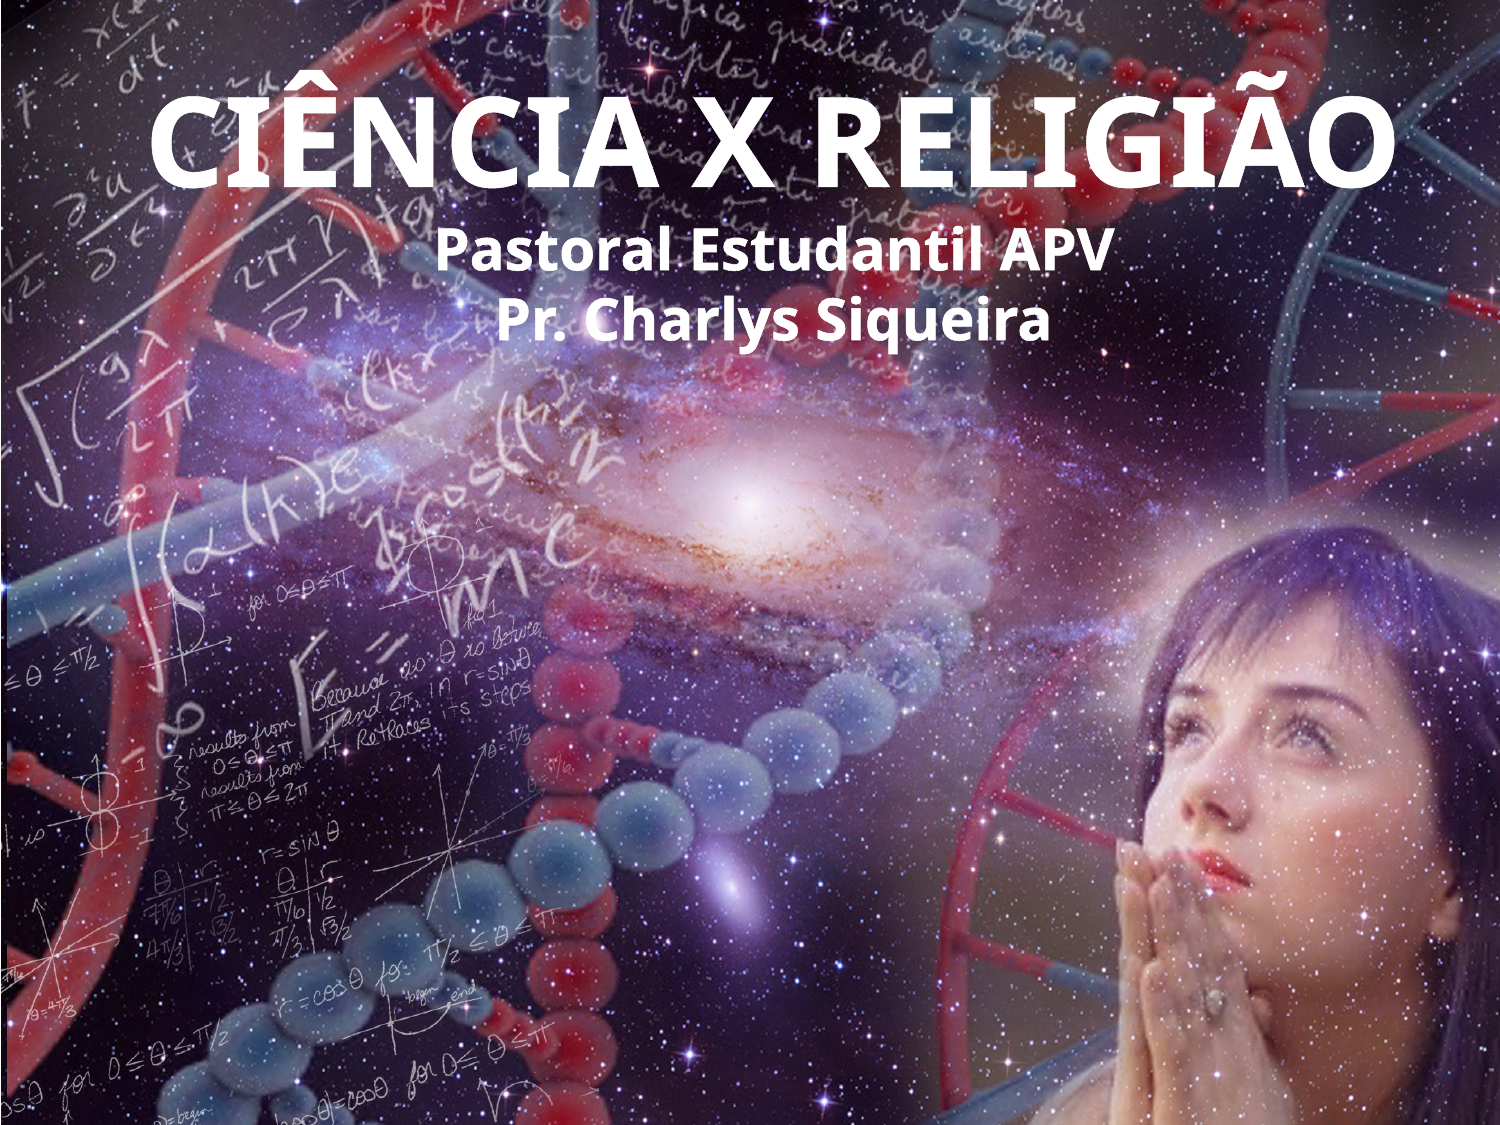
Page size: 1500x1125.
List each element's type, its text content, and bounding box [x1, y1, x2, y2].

text_box CIÊNCIA X RELIGIÃO Pastoral Estudantil APV Pr. Charlys Siqueira [100, 54, 1447, 360]
picture [0, 0, 1500, 1125]
